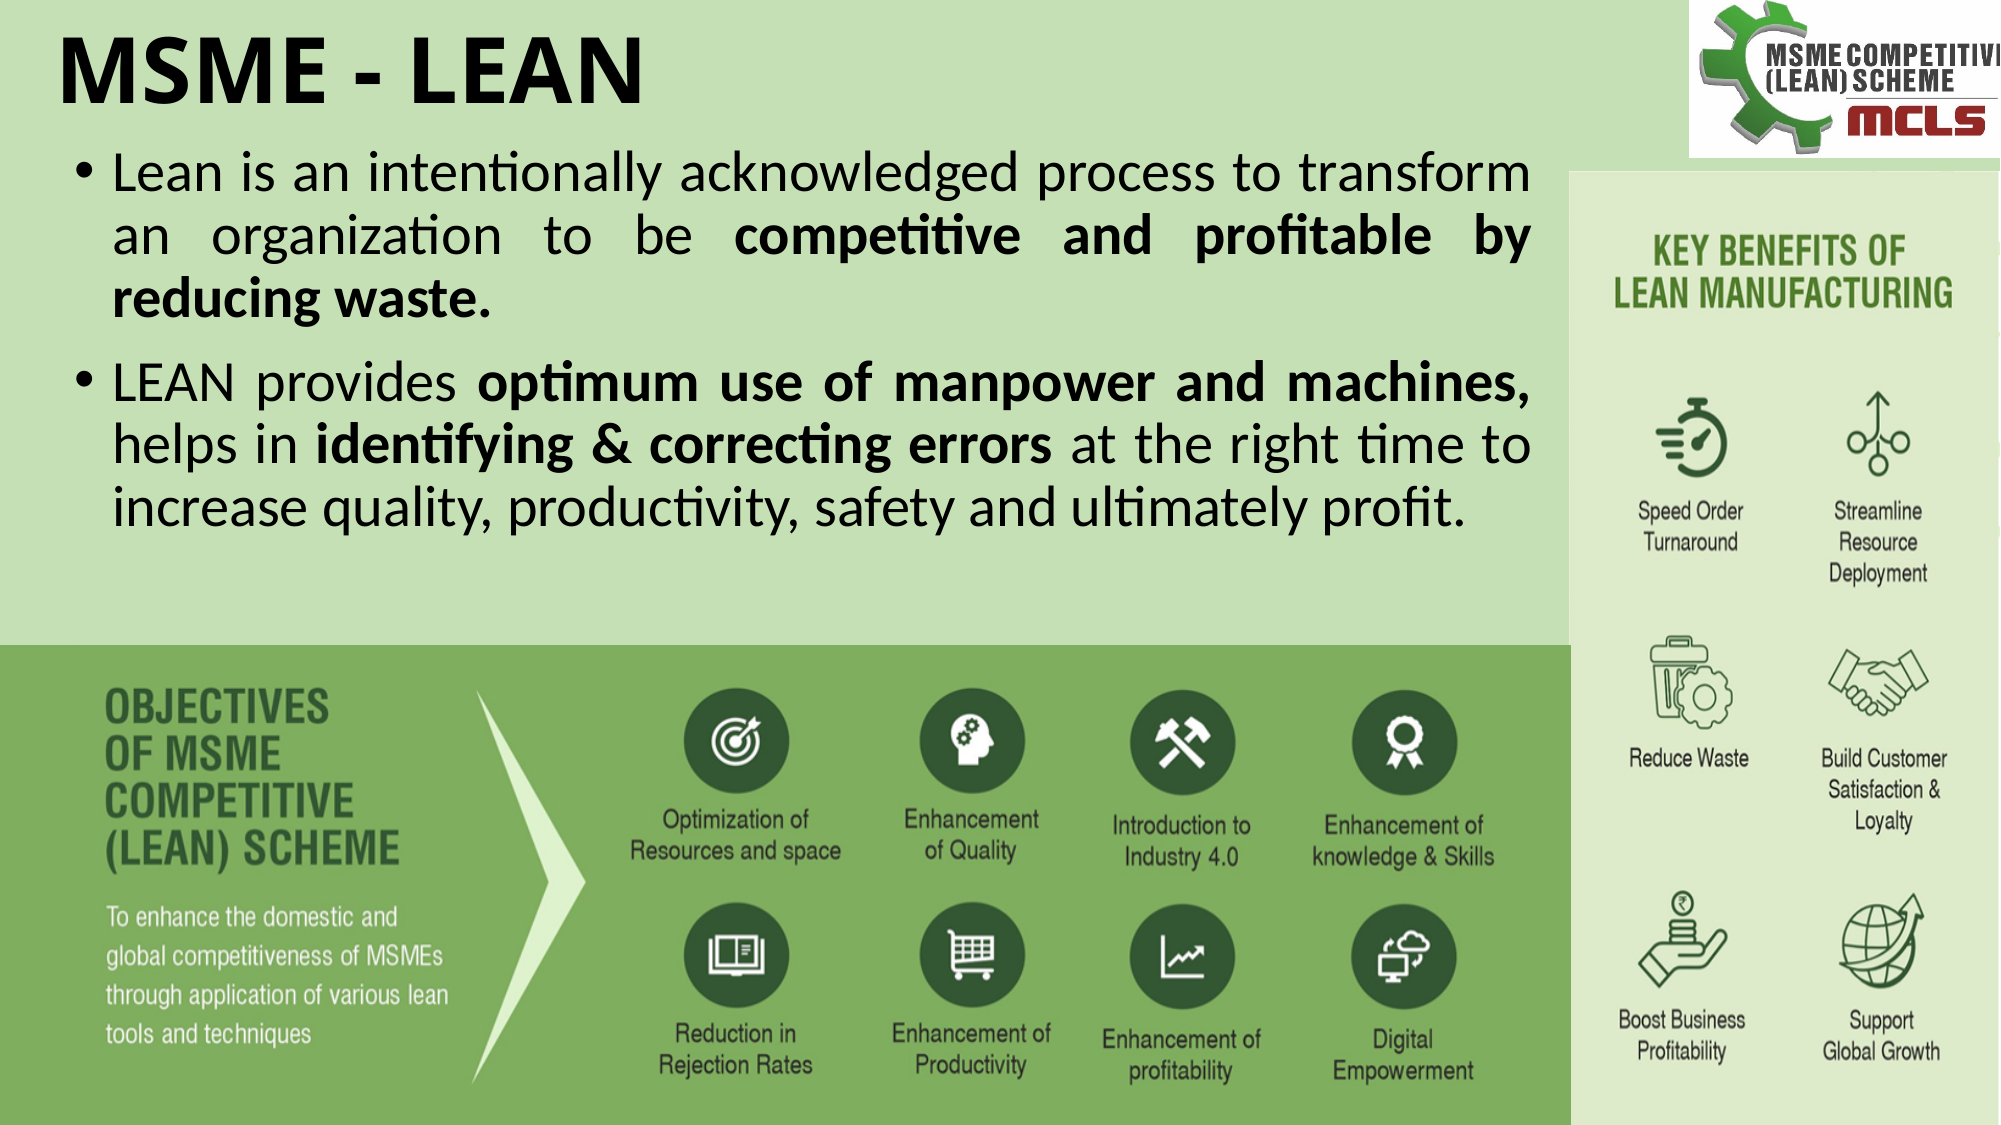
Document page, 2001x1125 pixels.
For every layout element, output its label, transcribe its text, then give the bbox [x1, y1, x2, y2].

picture [1689, 0, 2000, 158]
title MSME - LEAN [40, 14, 1689, 135]
picture [0, 171, 2000, 1125]
list Lean is an intentionally acknowledged process to transform an organization to be competitive and profitable by reducing waste. LEAN provides optimum use of manpower and machines, helps in identifying & correcting errors at the right time to increase quality, productivity, safety and ultimately profit. [59, 134, 1548, 645]
